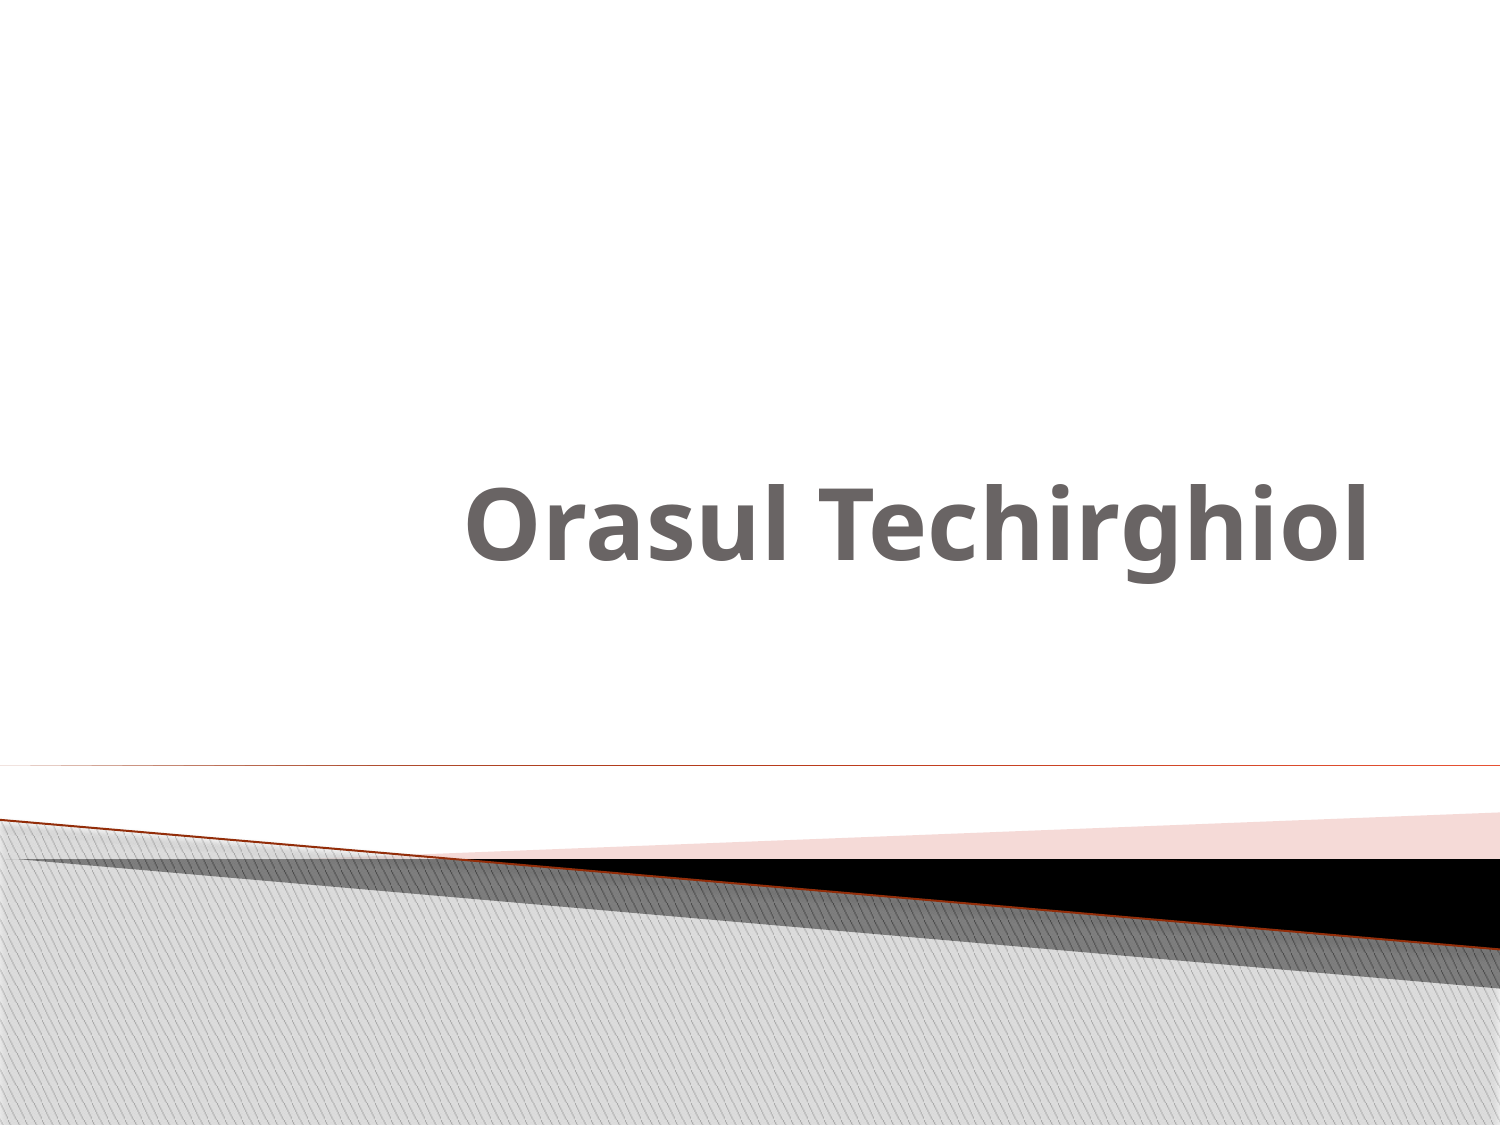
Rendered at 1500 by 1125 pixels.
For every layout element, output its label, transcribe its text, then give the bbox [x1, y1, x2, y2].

title Orasul Techirghiol [112, 287, 1388, 588]
picture [5, 859, 1500, 989]
